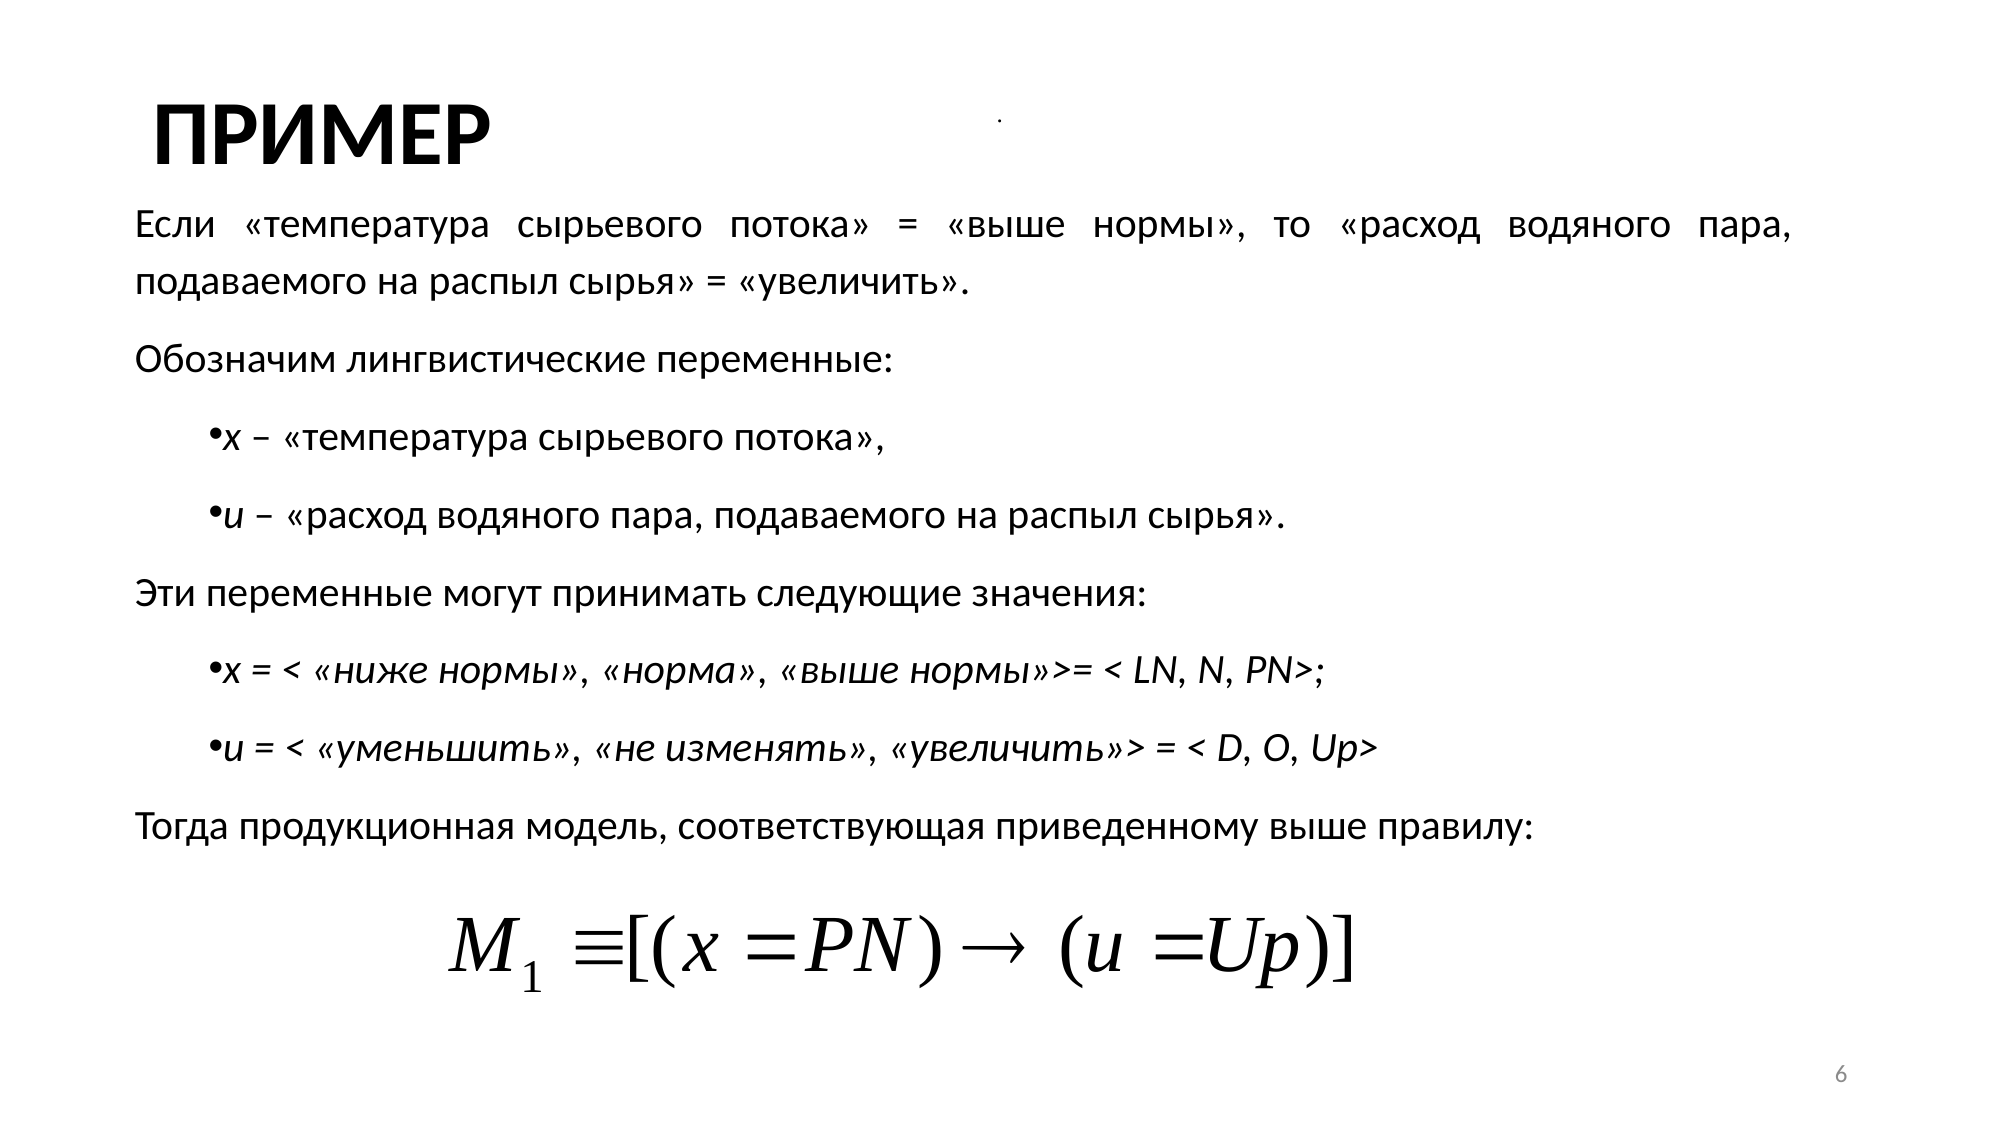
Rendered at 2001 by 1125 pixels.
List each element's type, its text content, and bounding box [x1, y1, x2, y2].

list Если «температура сырьевого потока» = «выше нормы», то «расход водяного пара, подаваемого на распыл сырья» = «увеличить». Обозначим лингвистические переменные: x – «температура сырьевого потока», u – «расход водяного пара, подаваемого на распыл сырья». Эти переменные могут принимать следующие значения: x = < «ниже нормы», «норма», «выше нормы»>= < LN, N, PN>; u = < «уменьшить», «не изменять», «увеличить»> = < D, O, Up> Тогда продукционная модель, соответствующая приведенному выше правилу: [82, 181, 1808, 1036]
text_box . [981, 90, 1019, 135]
slide_number 6 [1412, 1042, 1863, 1103]
title ПРИМЕР [137, 59, 1863, 211]
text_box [436, 890, 1369, 1013]
